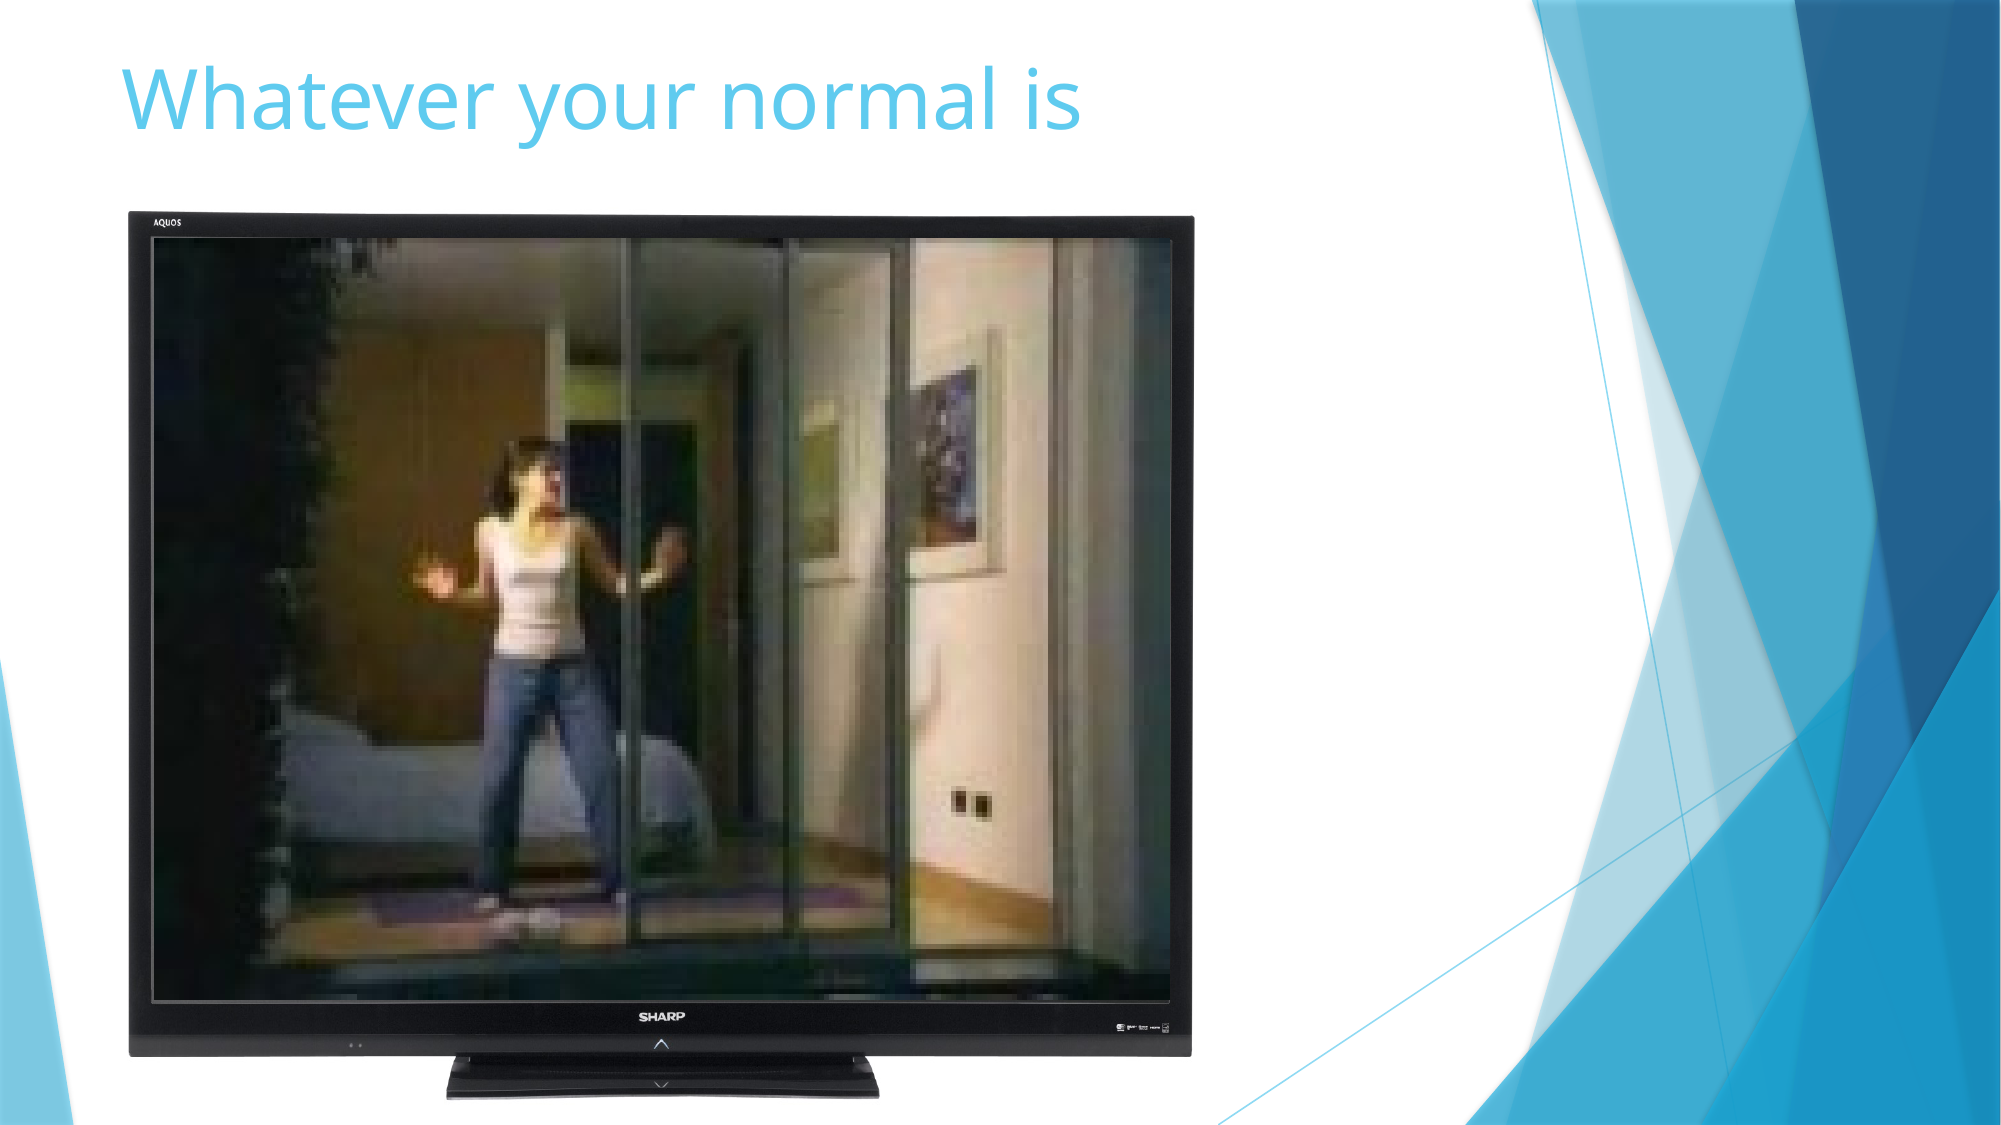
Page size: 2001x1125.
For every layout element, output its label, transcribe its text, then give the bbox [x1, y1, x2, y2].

title Whatever your normal is [106, 38, 1517, 219]
picture [104, 186, 1219, 1125]
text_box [152, 236, 1171, 1001]
